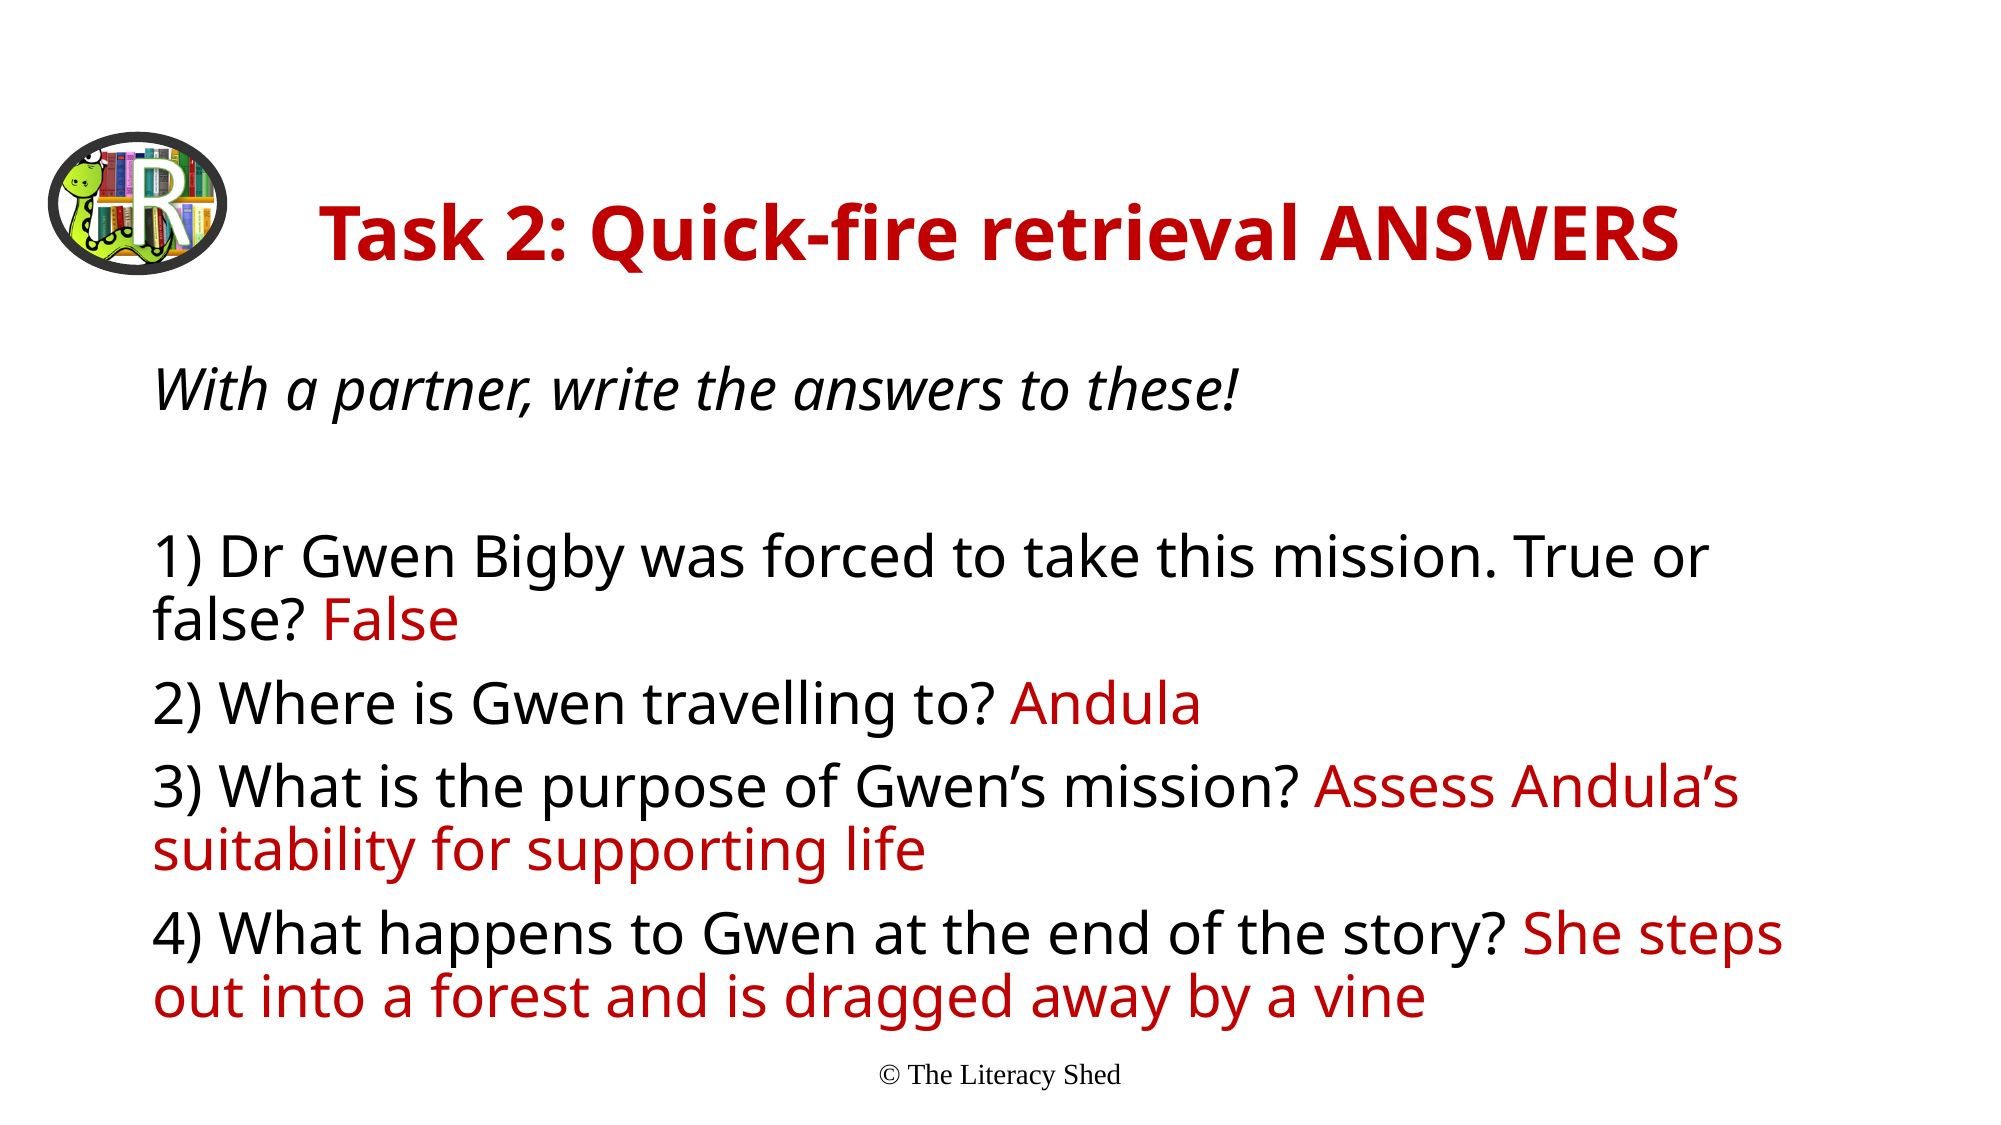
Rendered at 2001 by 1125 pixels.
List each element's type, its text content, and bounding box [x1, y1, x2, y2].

title Task 2: Quick-fire retrieval ANSWERS [137, 187, 1863, 352]
list With a partner, write the answers to these! 1) Dr Gwen Bigby was forced to take this mission. True or false? False 2) Where is Gwen travelling to? Andula 3) What is the purpose of Gwen’s mission? Assess Andula’s suitability for supporting life 4) What happens to Gwen at the end of the story? She steps out into a forest and is dragged away by a vine [137, 352, 1863, 1043]
picture [52, 136, 223, 270]
footer © The Literacy Shed [662, 1042, 1338, 1103]
